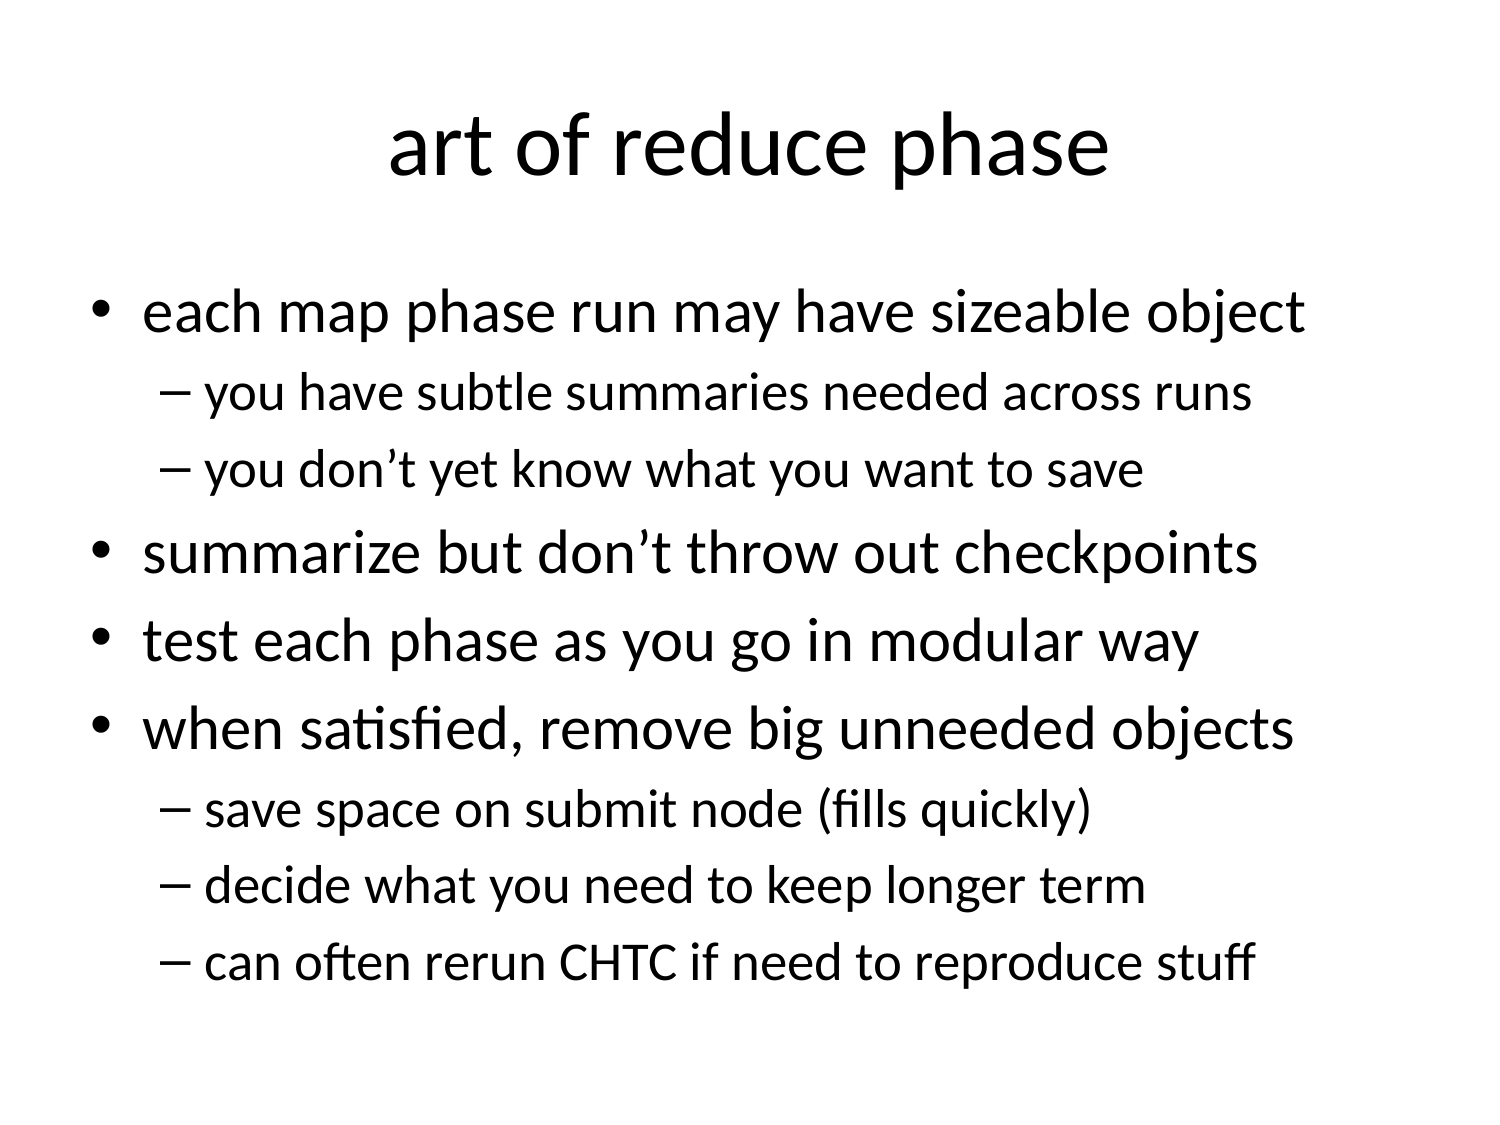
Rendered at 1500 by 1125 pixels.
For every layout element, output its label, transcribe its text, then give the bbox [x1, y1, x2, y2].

list each map phase run may have sizeable object you have subtle summaries needed across runs you don’t yet know what you want to save summarize but don’t throw out checkpoints test each phase as you go in modular way when satisfied, remove big unneeded objects save space on submit node (fills quickly) decide what you need to keep longer term can often rerun CHTC if need to reproduce stuff [75, 262, 1425, 1005]
title art of reduce phase [75, 45, 1425, 233]
